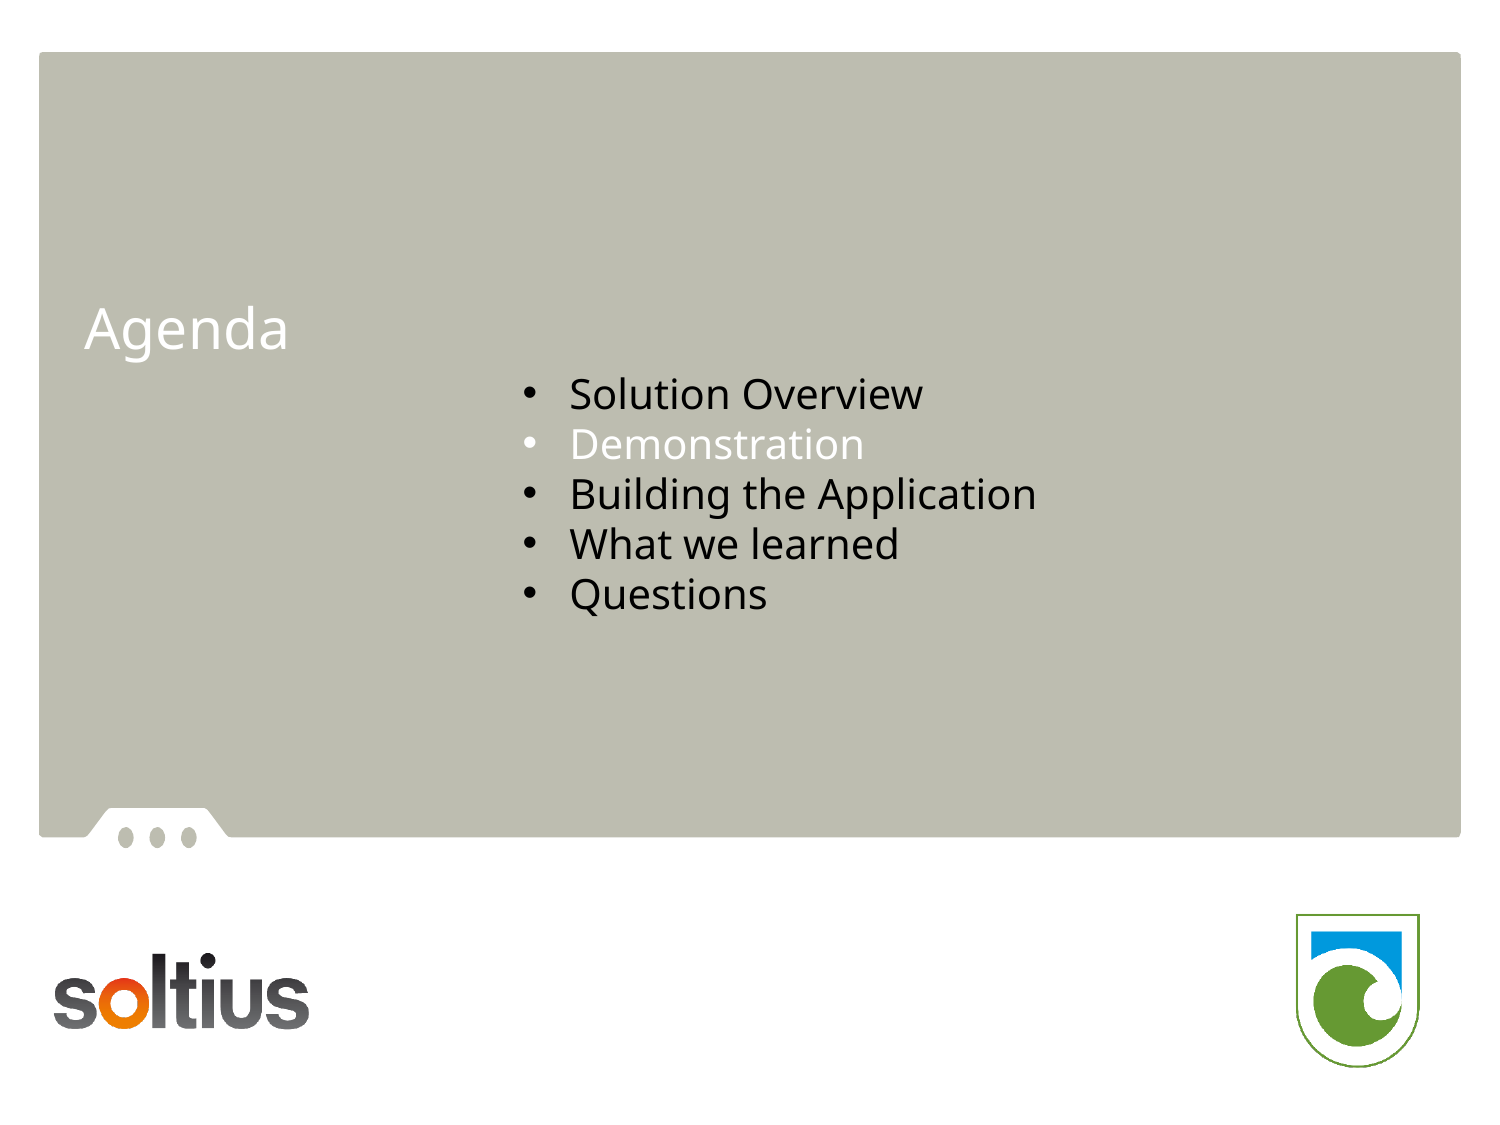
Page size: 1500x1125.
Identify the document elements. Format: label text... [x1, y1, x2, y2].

title Agenda [83, 292, 1417, 362]
picture [1293, 912, 1423, 1071]
text_box Solution Overview Demonstration Building the Application What we learned Questions [522, 367, 1359, 618]
picture [44, 939, 317, 1042]
